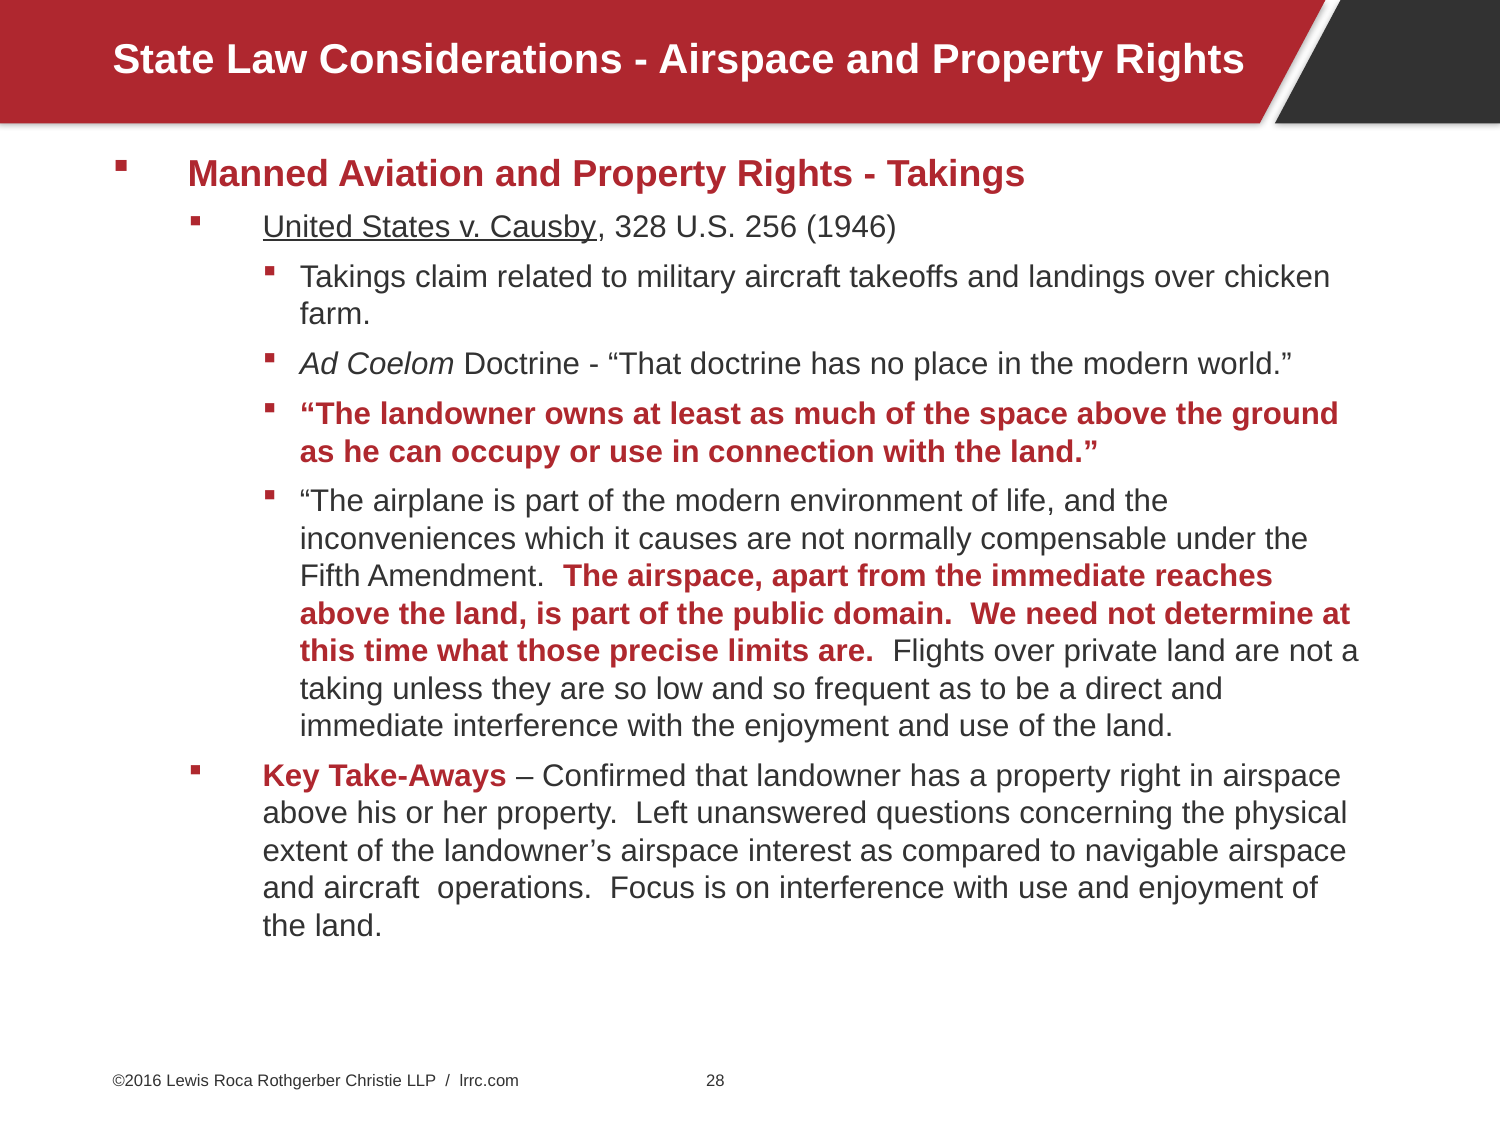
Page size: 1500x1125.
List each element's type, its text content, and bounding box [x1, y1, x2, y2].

title State Law Considerations - Airspace and Property Rights [112, 0, 1298, 120]
slide_number 28 [706, 1062, 759, 1099]
list Manned Aviation and Property Rights - Takings United States v. Causby, 328 U.S. 256 (1946) Takings claim related to military aircraft takeoffs and landings over chicken farm. Ad Coelom Doctrine - “That doctrine has no place in the modern world.” “The landowner owns at least as much of the space above the ground as he can occupy or use in connection with the land.” “The airplane is part of the modern environment of life, and the inconveniences which it causes are not normally compensable under the Fifth Amendment. The airspace, apart from the immediate reaches above the land, is part of the public domain. We need not determine at this time what those precise limits are. Flights over private land are not a taking unless they are so low and so frequent as to be a direct and immediate interference with the enjoyment and use of the land. Key Take-Aways – Confirmed that landowner has a property right in airspace above his or her property. Left unanswered questions concerning the physical extent of the landowner’s airspace interest as compared to navigable airspace and aircraft operations. Focus is on interference with use and enjoyment of the land. [112, 148, 1388, 1016]
footer ©2016 Lewis Roca Rothgerber Christie LLP / lrrc.com [112, 1062, 706, 1099]
